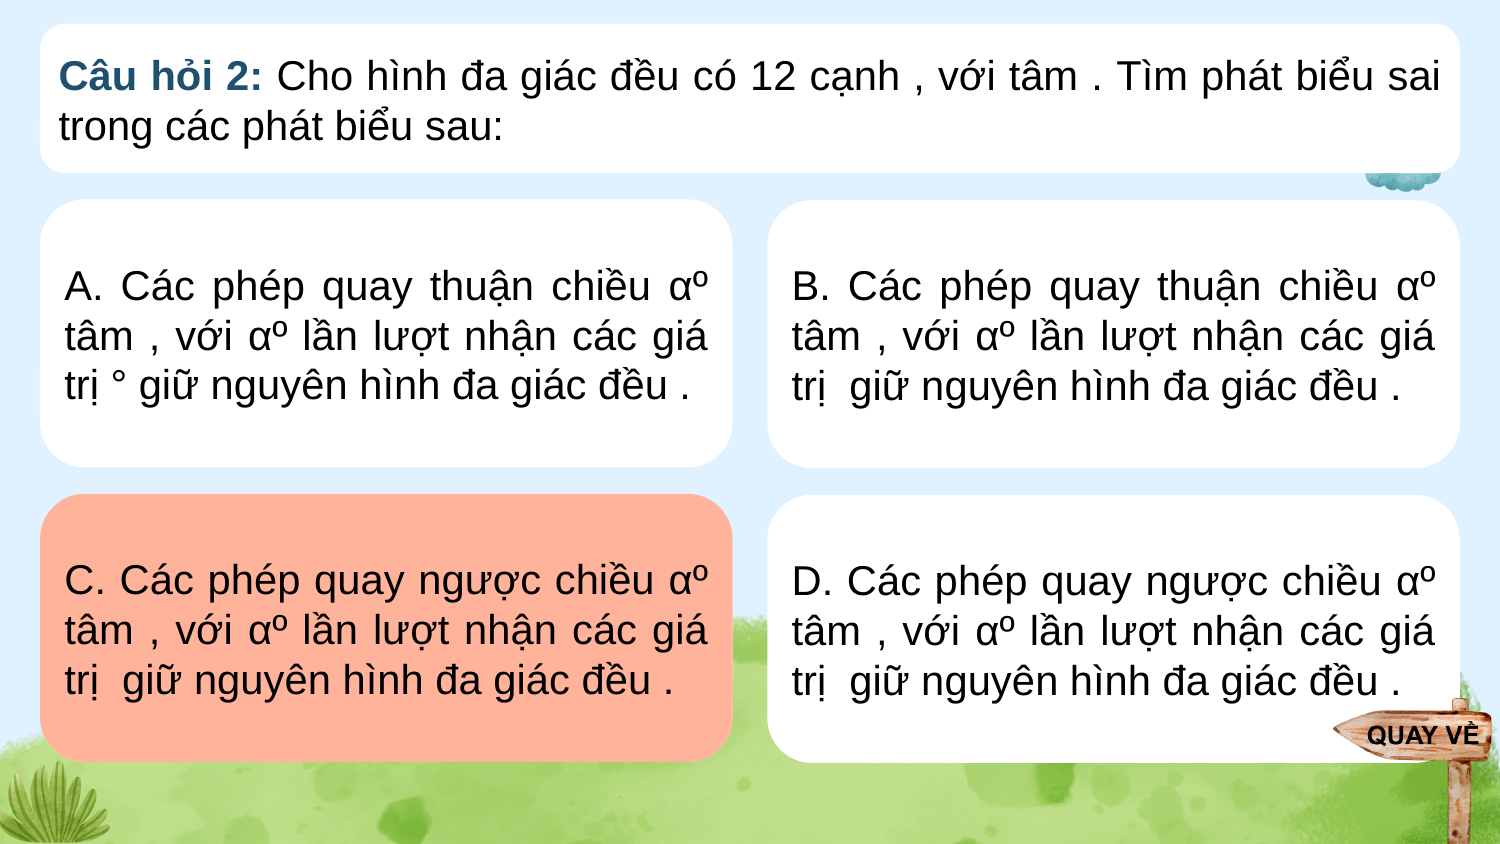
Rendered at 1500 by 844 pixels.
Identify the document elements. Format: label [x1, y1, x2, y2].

picture [84, 89, 170, 154]
picture [0, 596, 1500, 844]
picture [1365, 140, 1441, 193]
